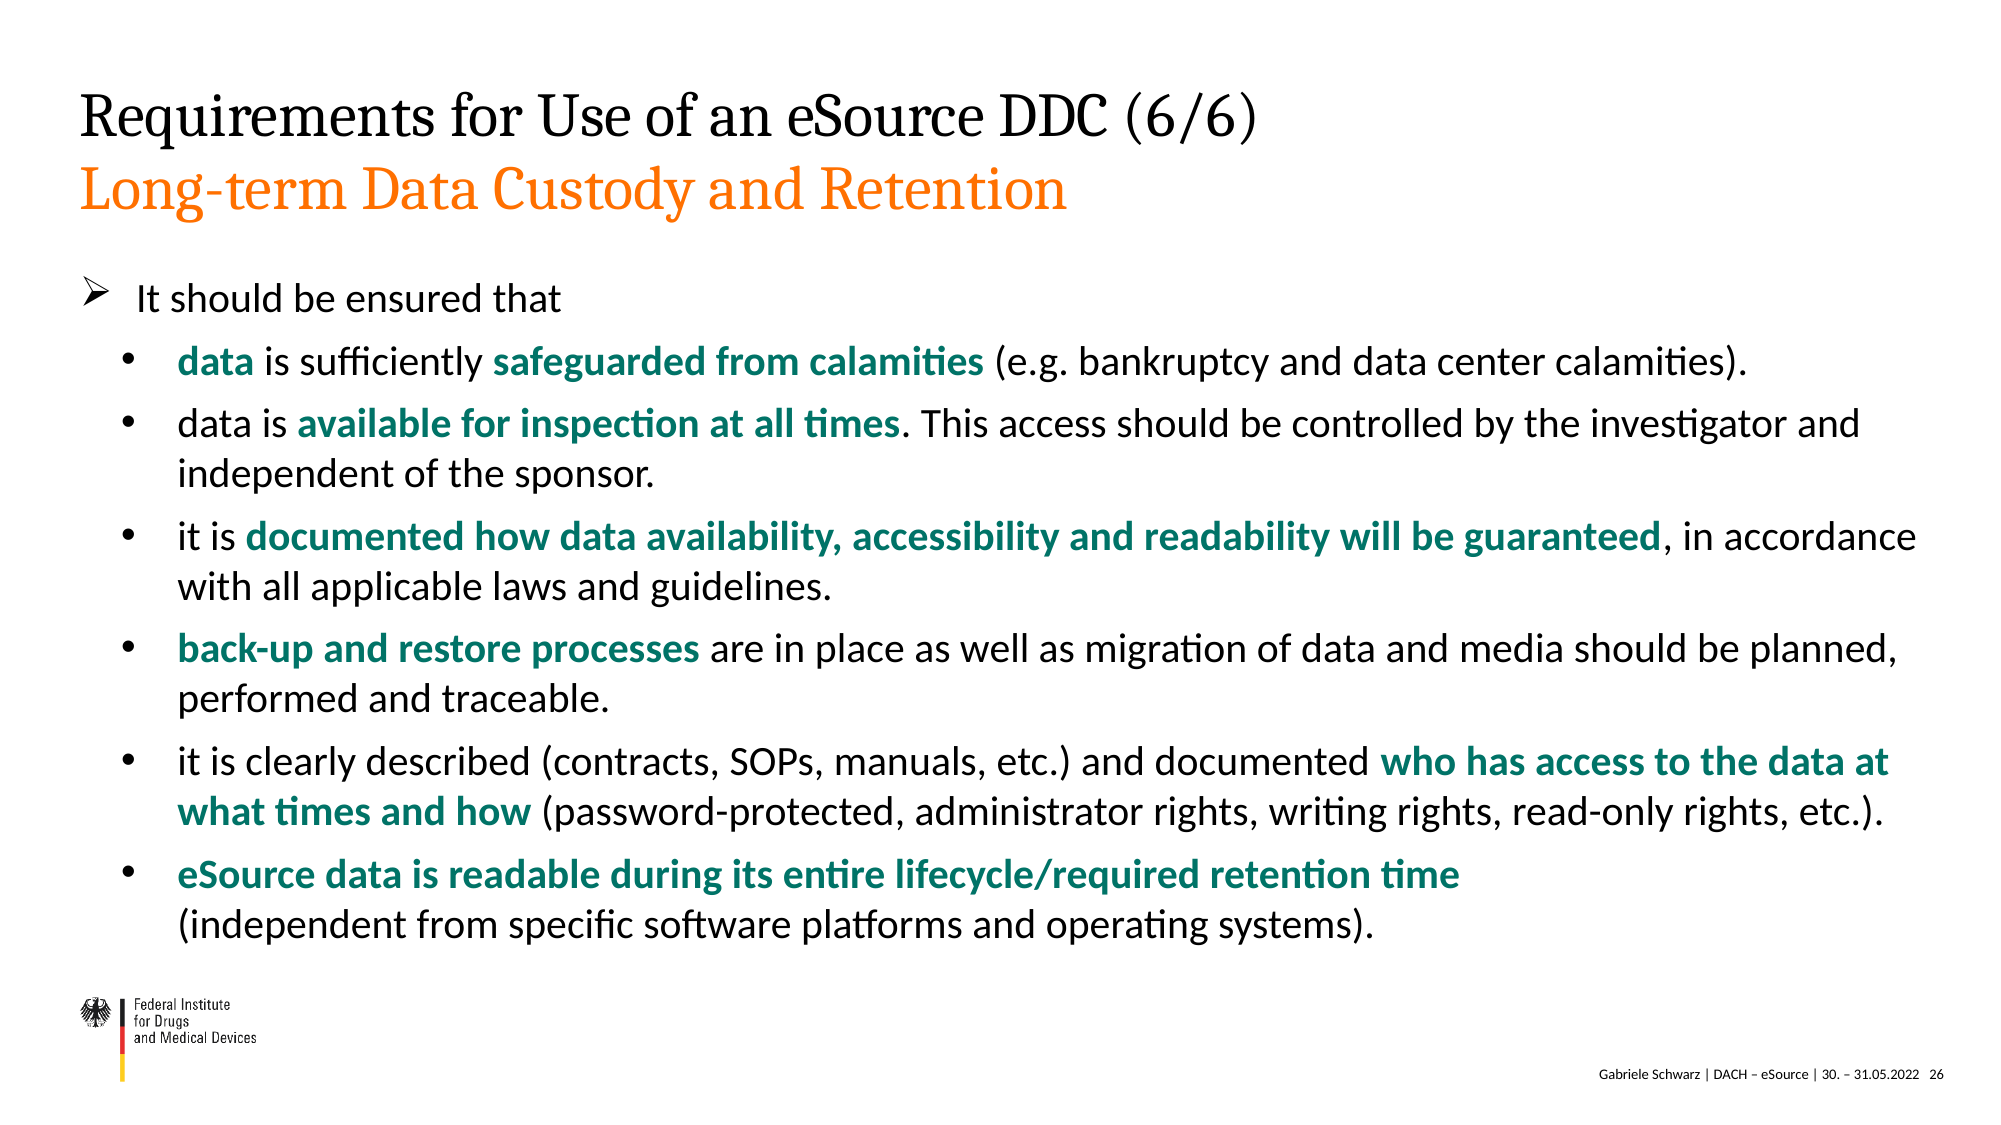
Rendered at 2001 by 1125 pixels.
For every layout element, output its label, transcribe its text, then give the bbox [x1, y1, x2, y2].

list It should be ensured that data is sufficiently safeguarded from calamities (e.g. bankruptcy and data center calamities). data is available for inspection at all times. This access should be controlled by the investigator and independent of the sponsor. it is documented how data availability, accessibility and readability will be guaranteed, in accordance with all applicable laws and guidelines. back-up and restore processes are in place as well as migration of data and media should be planned, performed and traceable. it is clearly described (contracts, SOPs, manuals, etc.) and documented who has access to the data at what times and how (password-protected, administrator rights, writing rights, read-only rights, etc.). eSource data is readable during its entire lifecycle/required retention time (independent from specific software platforms and operating systems). [79, 272, 1921, 1000]
picture [79, 1000, 260, 1086]
title Requirements for Use of an eSource DDC (6/6) Long-term Data Custody and Retention [79, 76, 1921, 272]
